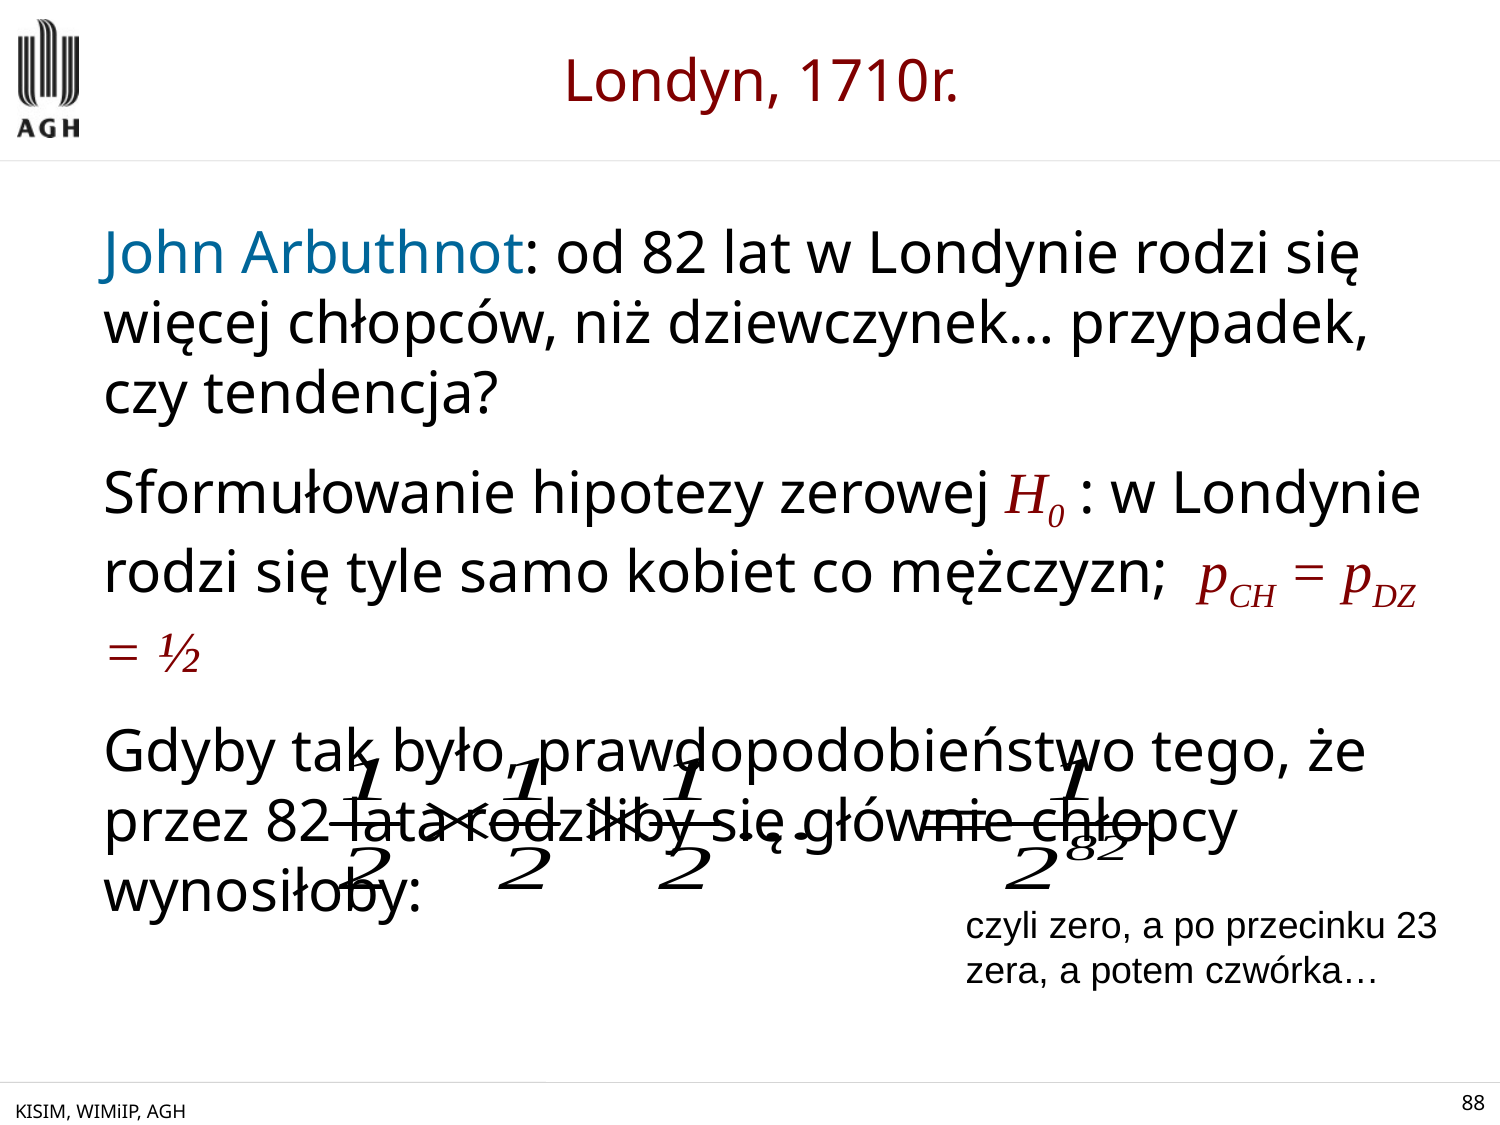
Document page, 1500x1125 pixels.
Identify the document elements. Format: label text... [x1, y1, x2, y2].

list John Arbuthnot: od 82 lat w Londynie rodzi się więcej chłopców, niż dziewczynek… przypadek, czy tendencja? Sformułowanie hipotezy zerowej H0 : w Londynie rodzi się tyle samo kobiet co mężczyzn; pCH = pDZ = ½ Gdyby tak było, prawdopodobieństwo tego, że przez 82 lata rodziliby się głównie chłopcy wynosiłoby: [88, 207, 1439, 1048]
text_box czyli zero, a po przecinku 23 zera, a potem czwórka… [950, 893, 1459, 998]
picture [17, 19, 79, 138]
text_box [312, 739, 1169, 904]
title Londyn, 1710r. [147, 30, 1377, 126]
footer KISIM, WIMiIP, AGH [0, 1092, 476, 1125]
